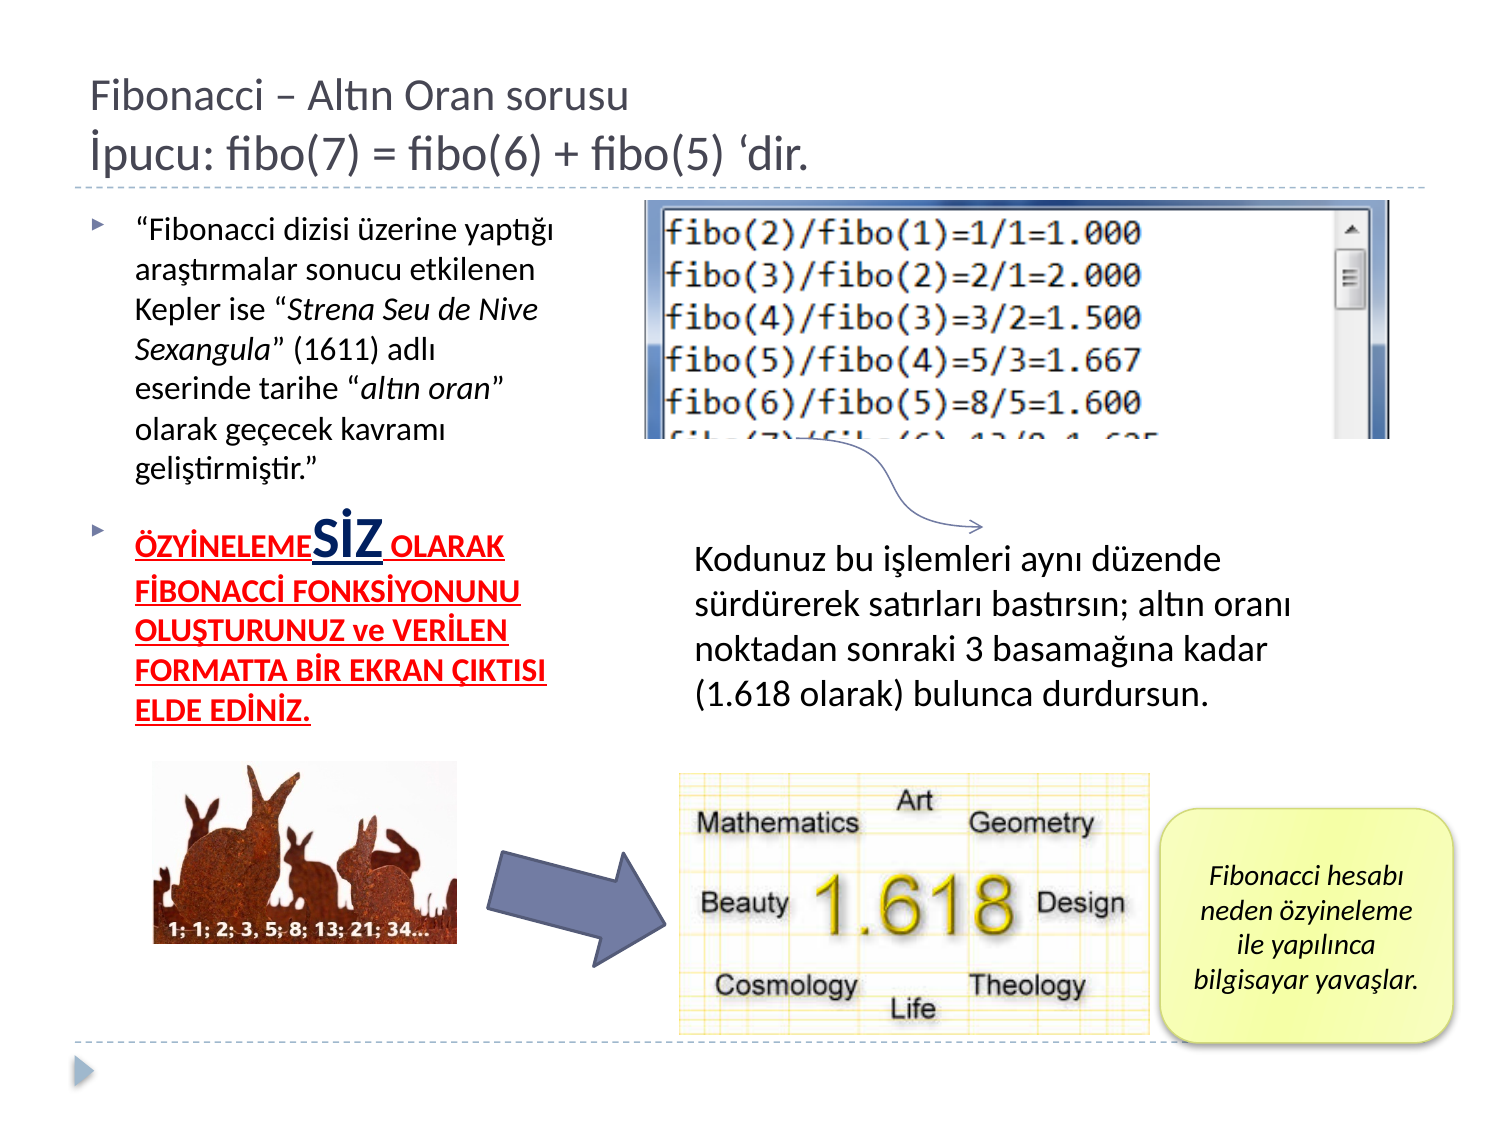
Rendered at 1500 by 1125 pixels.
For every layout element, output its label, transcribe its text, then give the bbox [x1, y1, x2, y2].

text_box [795, 437, 984, 528]
text_box Fibonacci hesabı neden özyineleme ile yapılınca bilgisayar yavaşlar. [1159, 807, 1454, 1044]
text_box Kodunuz bu işlemleri aynı düzende sürdürerek satırları bastırsın; altın oranı noktadan sonraki 3 basamağına kadar (1.618 olarak) bulunca durdursun. [679, 527, 1317, 722]
picture [152, 761, 458, 944]
title Fibonacci – Altın Oran sorusu İpucu: fibo(7) = fibo(6) + fibo(5) ‘dir. [75, 24, 1425, 188]
text_box [486, 850, 667, 968]
picture [679, 773, 1151, 1035]
list “Fibonacci dizisi üzerine yaptığı araştırmalar sonucu etkilenen Kepler ise “Strena Seu de Nive Sexangula” (1611) adlı eserinde tarihe “altın oran” olarak geçecek kavramı geliştirmiştir.” ÖZYİNELEMESİZ OLARAK FİBONACCİ FONKSİYONUNU OLUŞTURUNUZ ve VERİLEN FORMATTA BİR EKRAN ÇIKTISI ELDE EDİNİZ. [75, 200, 575, 1010]
picture [644, 199, 1390, 439]
